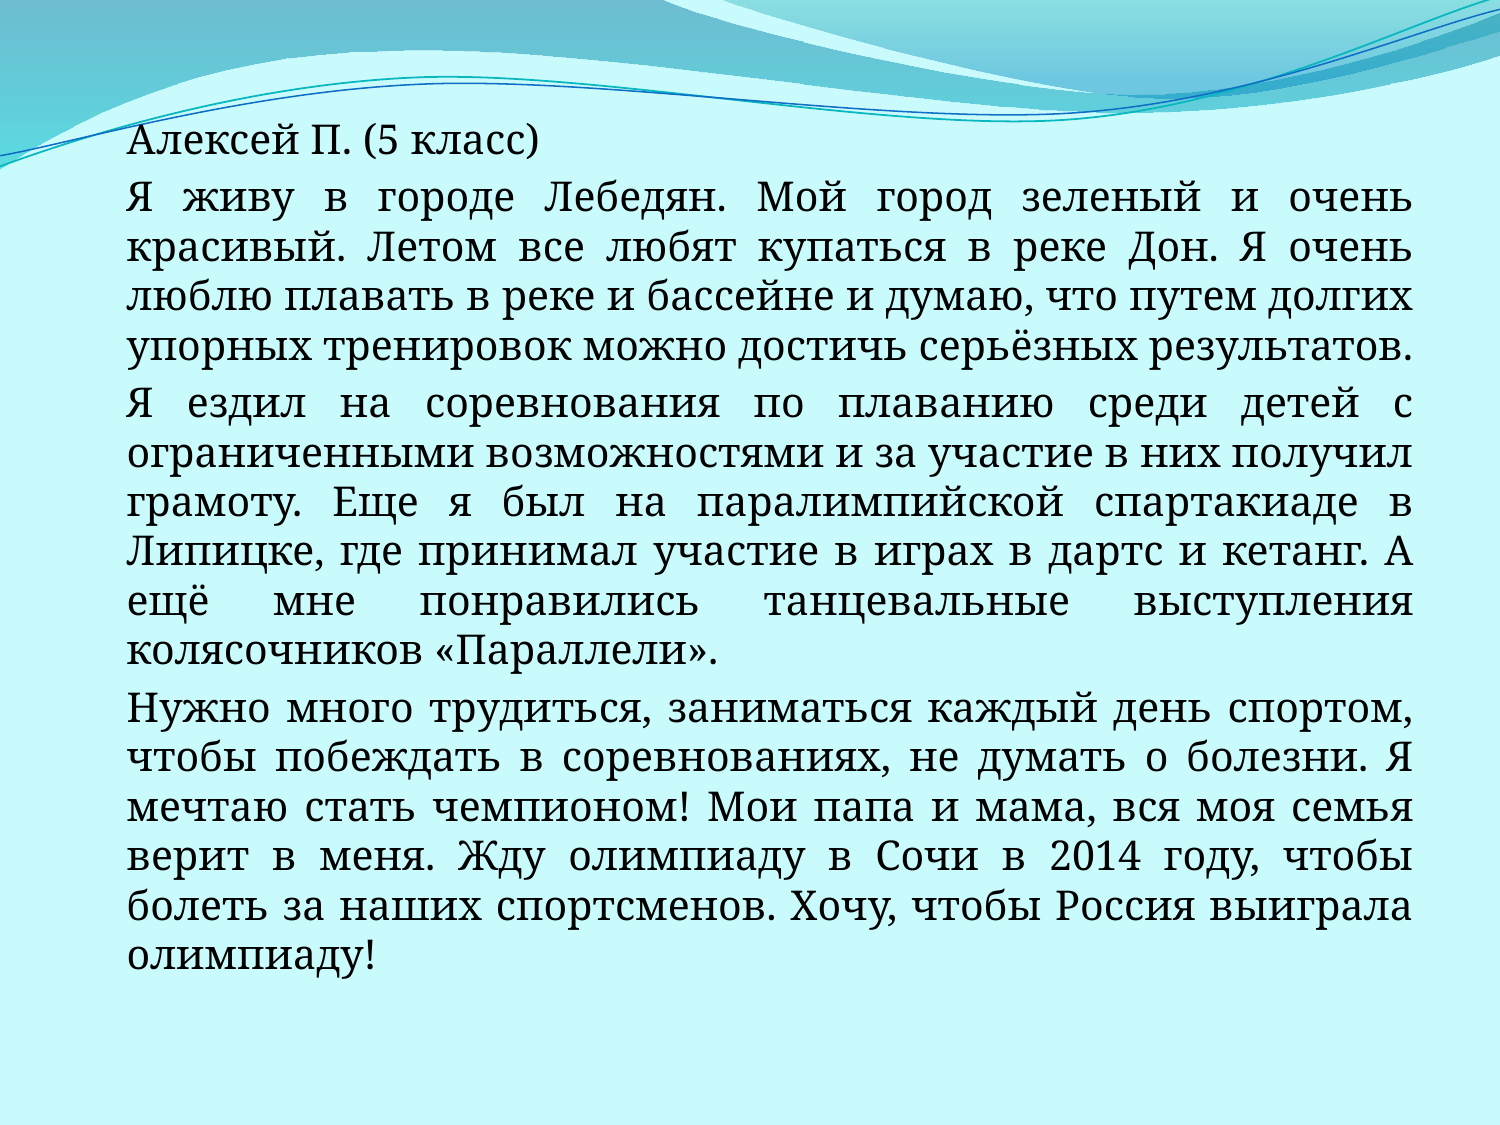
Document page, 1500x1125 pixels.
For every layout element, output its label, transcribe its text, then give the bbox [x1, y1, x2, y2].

list Алексей П. (5 класс) Я живу в городе Лебедян. Мой город зеленый и очень красивый. Летом все любят купаться в реке Дон. Я очень люблю плавать в реке и бассейне и думаю, что путем долгих упорных тренировок можно достичь серьёзных результатов. Я ездил на соревнования по плаванию среди детей с ограниченными возможностями и за участие в них получил грамоту. Еще я был на паралимпийской спартакиаде в Липицке, где принимал участие в играх в дартс и кетанг. А ещё мне понравились танцевальные выступления колясочников «Параллели». Нужно много трудиться, заниматься каждый день спортом, чтобы побеждать в соревнованиях, не думать о болезни. Я мечтаю стать чемпионом! Мои папа и мама, вся моя семья верит в меня. Жду олимпиаду в Сочи в 2014 году, чтобы болеть за наших спортсменов. Хочу, чтобы Россия выиграла олимпиаду! [75, 105, 1430, 1043]
